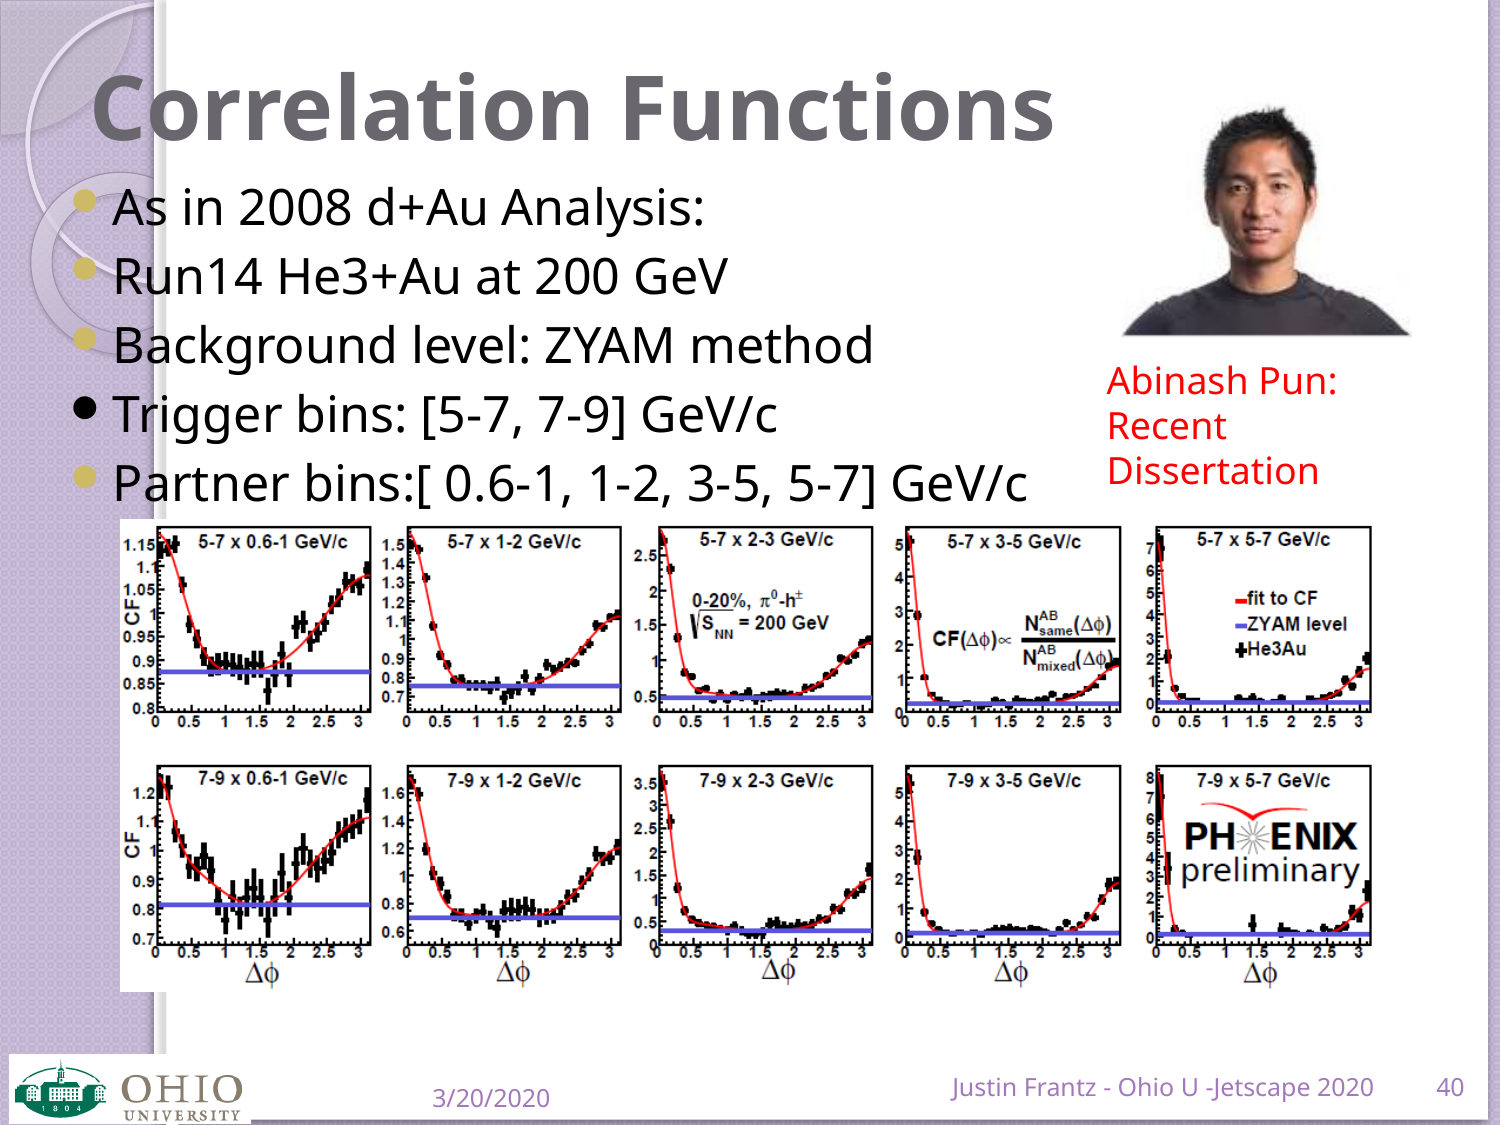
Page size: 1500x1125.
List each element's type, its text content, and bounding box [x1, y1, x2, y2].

picture [1121, 98, 1413, 345]
text_box Abinash Pun: Recent Dissertation [1091, 349, 1442, 500]
footer Justin Frantz - Ohio U -Jetscape 2020 [937, 1034, 1413, 1113]
slide_number 40 [1413, 1034, 1488, 1113]
picture [9, 1054, 251, 1124]
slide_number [215, 1041, 566, 1120]
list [120, 519, 1380, 993]
title Correlation Functions [74, 41, 1345, 168]
